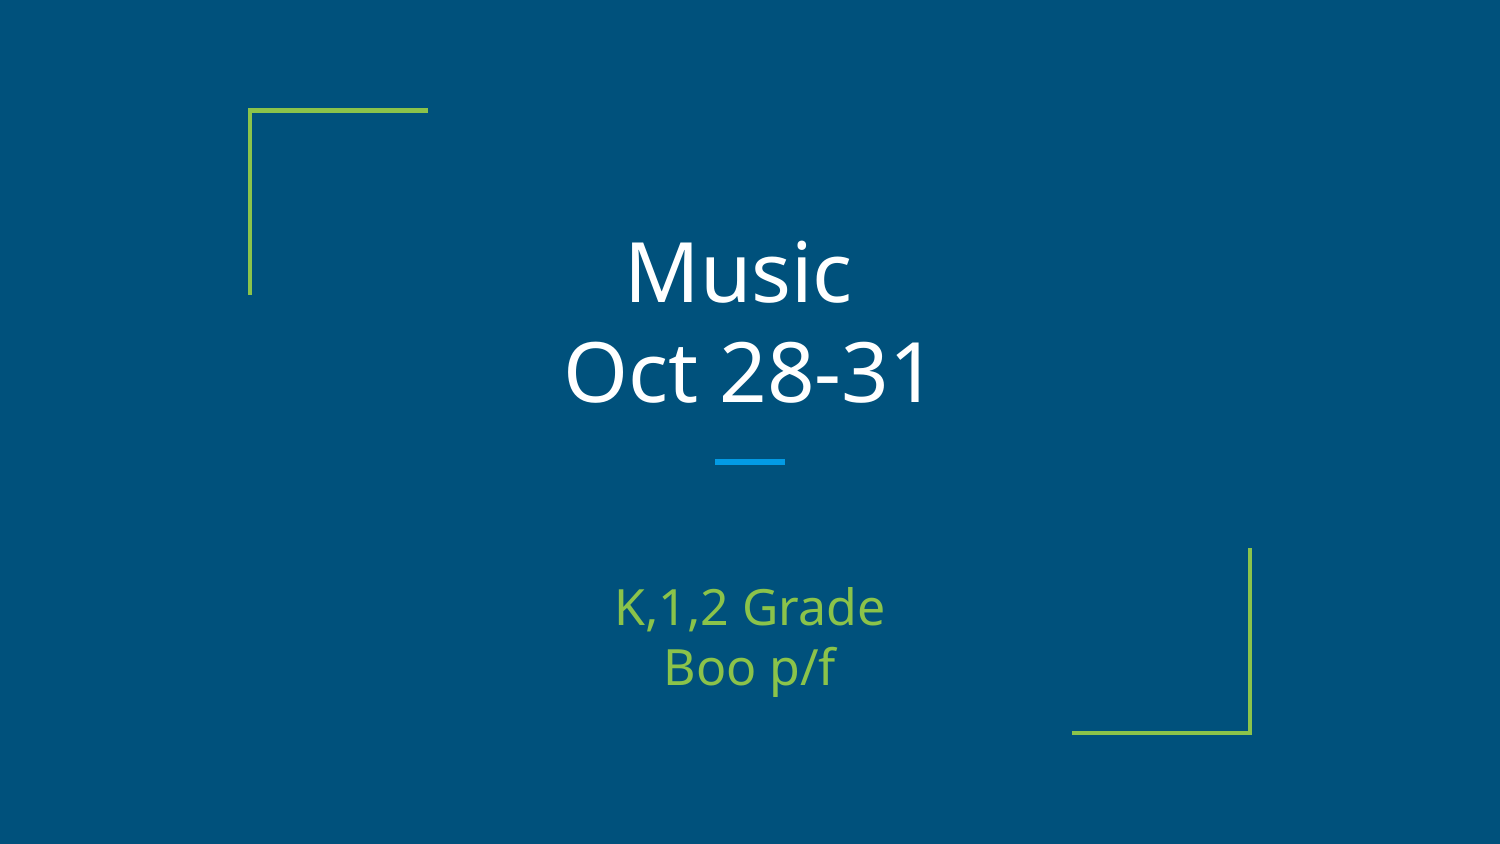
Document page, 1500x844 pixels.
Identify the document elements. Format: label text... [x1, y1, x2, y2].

subtitle K,1,2 Grade Boo p/f [275, 500, 1225, 740]
title Music Oct 28-31 [275, 195, 1225, 435]
